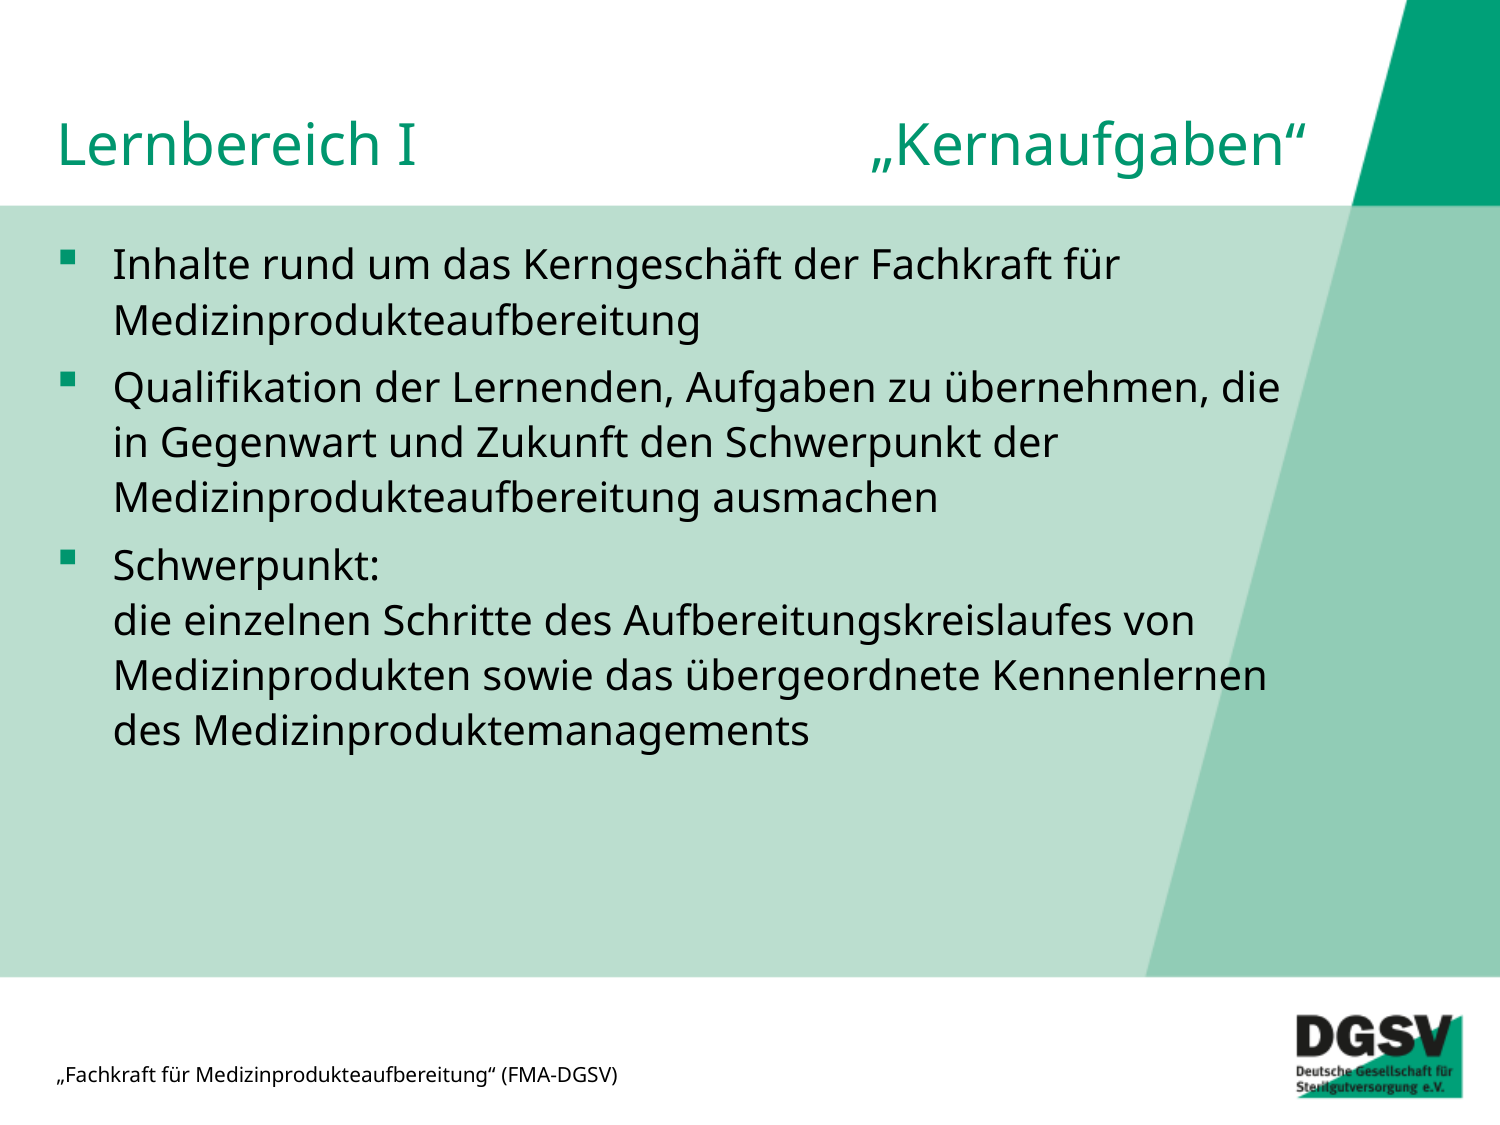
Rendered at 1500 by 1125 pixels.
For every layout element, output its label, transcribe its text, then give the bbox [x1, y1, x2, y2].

footer „Fachkraft für Medizinprodukteaufbereitung“ (FMA-DGSV) [41, 1054, 1056, 1094]
list Inhalte rund um das Kerngeschäft der Fachkraft für Medizinprodukteaufbereitung Qualifikation der Lernenden, Aufgaben zu übernehmen, die in Gegenwart und Zukunft den Schwerpunkt der Medizinprodukteaufbereitung ausmachen Schwerpunkt: die einzelnen Schritte des Aufbereitungskreislaufes von Medizinprodukten sowie das übergeordnete Kennenlernen des Medizinproduktemanagements [41, 225, 1341, 953]
title Lernbereich I „Kernaufgaben“ [41, 19, 1341, 185]
